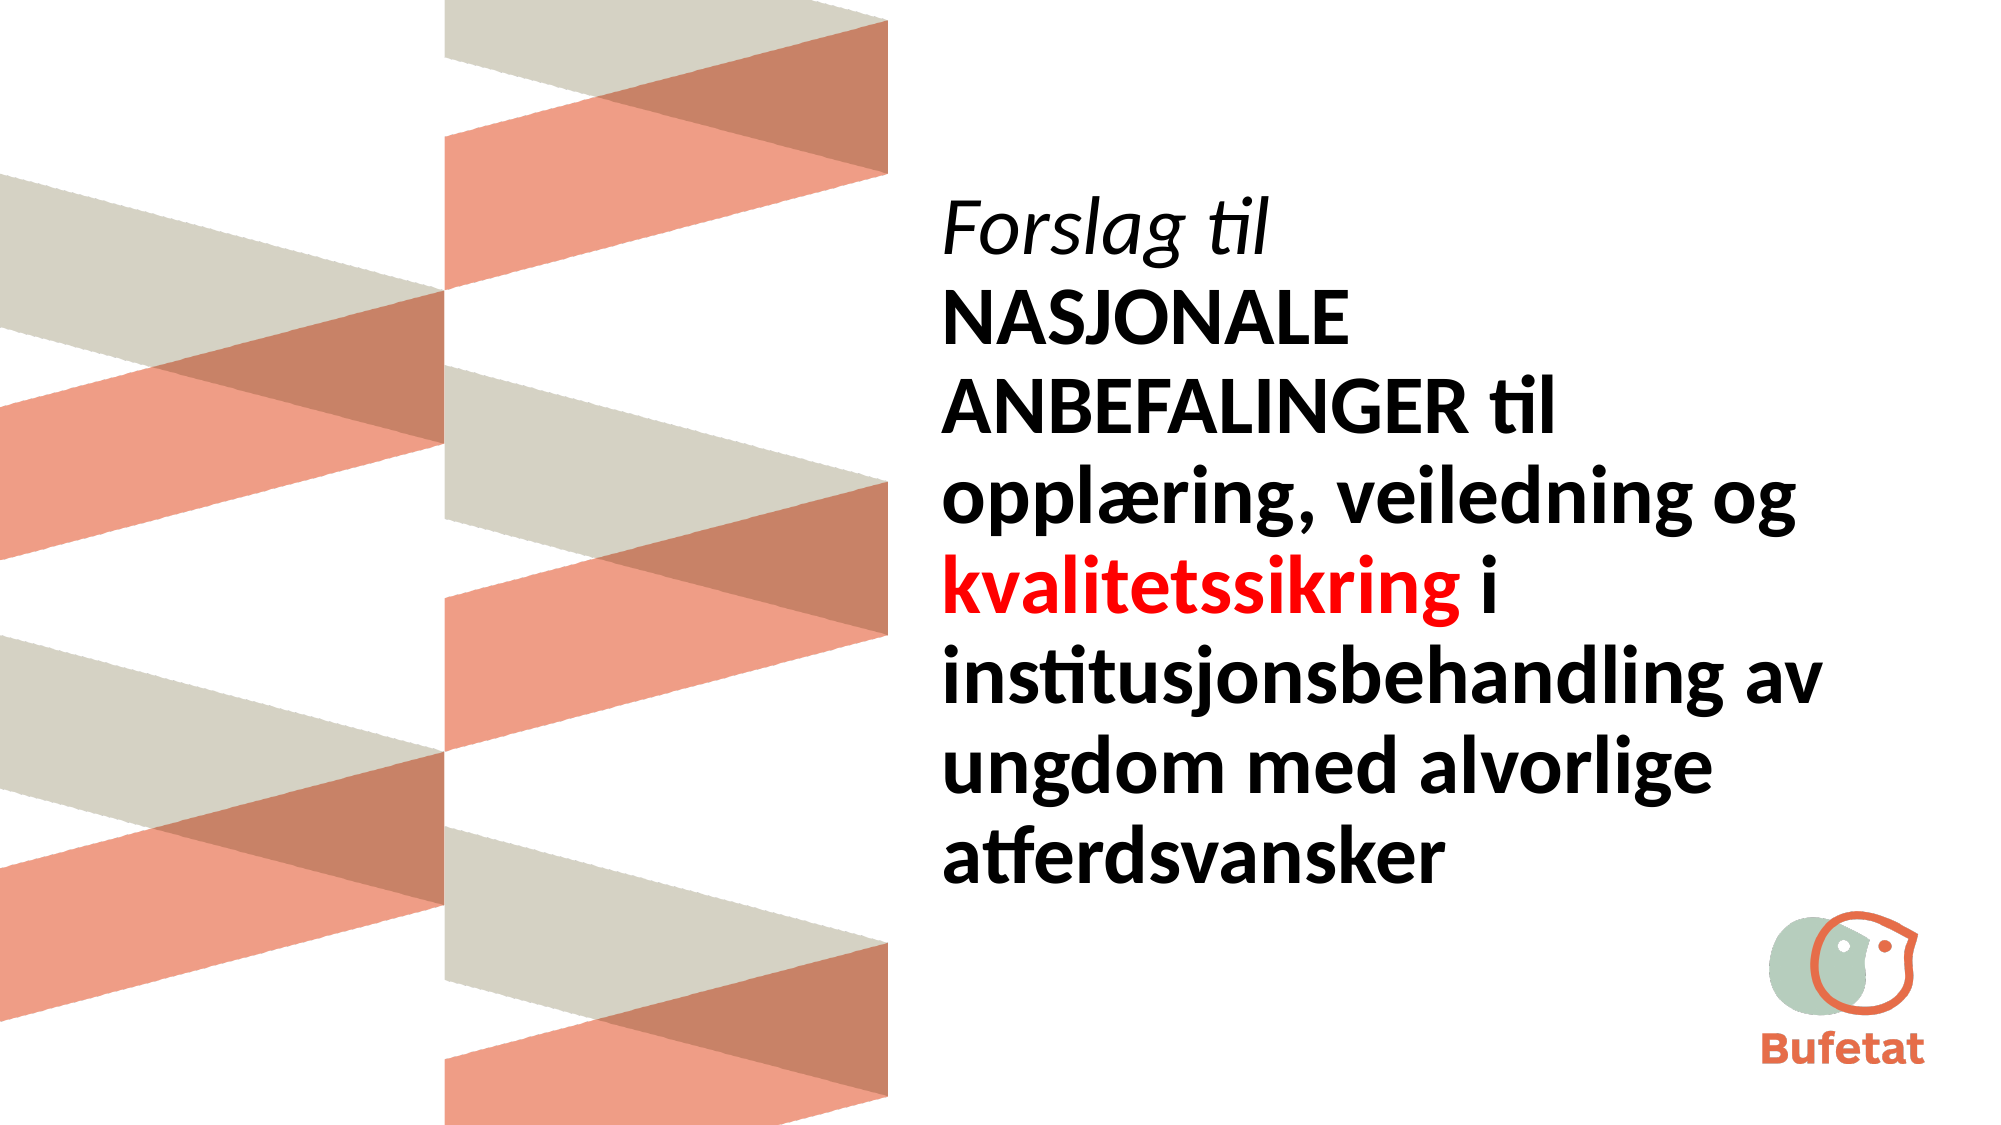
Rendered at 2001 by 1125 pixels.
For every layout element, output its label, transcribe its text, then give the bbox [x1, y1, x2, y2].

title Forslag til NASJONALE ANBEFALINGER til opplæring, veiledning og kvalitetssikring i institusjonsbehandling av ungdom med alvorlige atferdsvansker [941, 0, 1867, 902]
picture [1762, 911, 1925, 1064]
picture [0, 0, 888, 1125]
